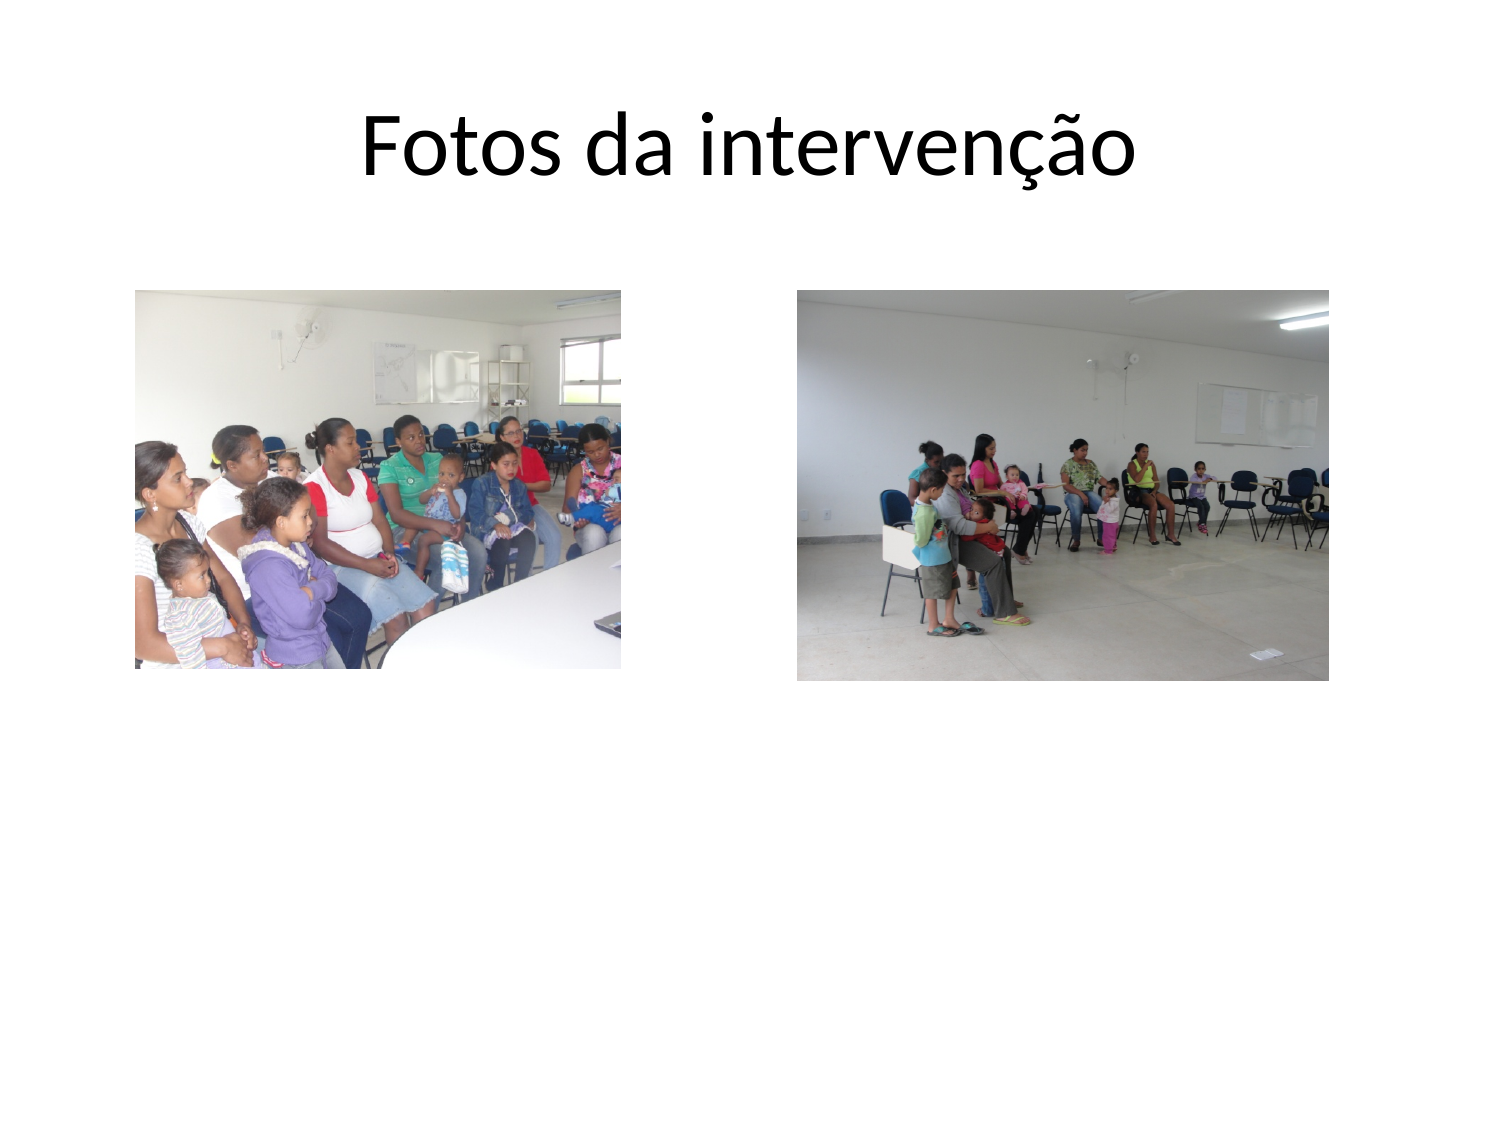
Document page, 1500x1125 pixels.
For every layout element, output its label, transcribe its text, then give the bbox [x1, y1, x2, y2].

title Fotos da intervenção [75, 45, 1425, 233]
picture [135, 290, 621, 670]
picture [796, 290, 1330, 681]
